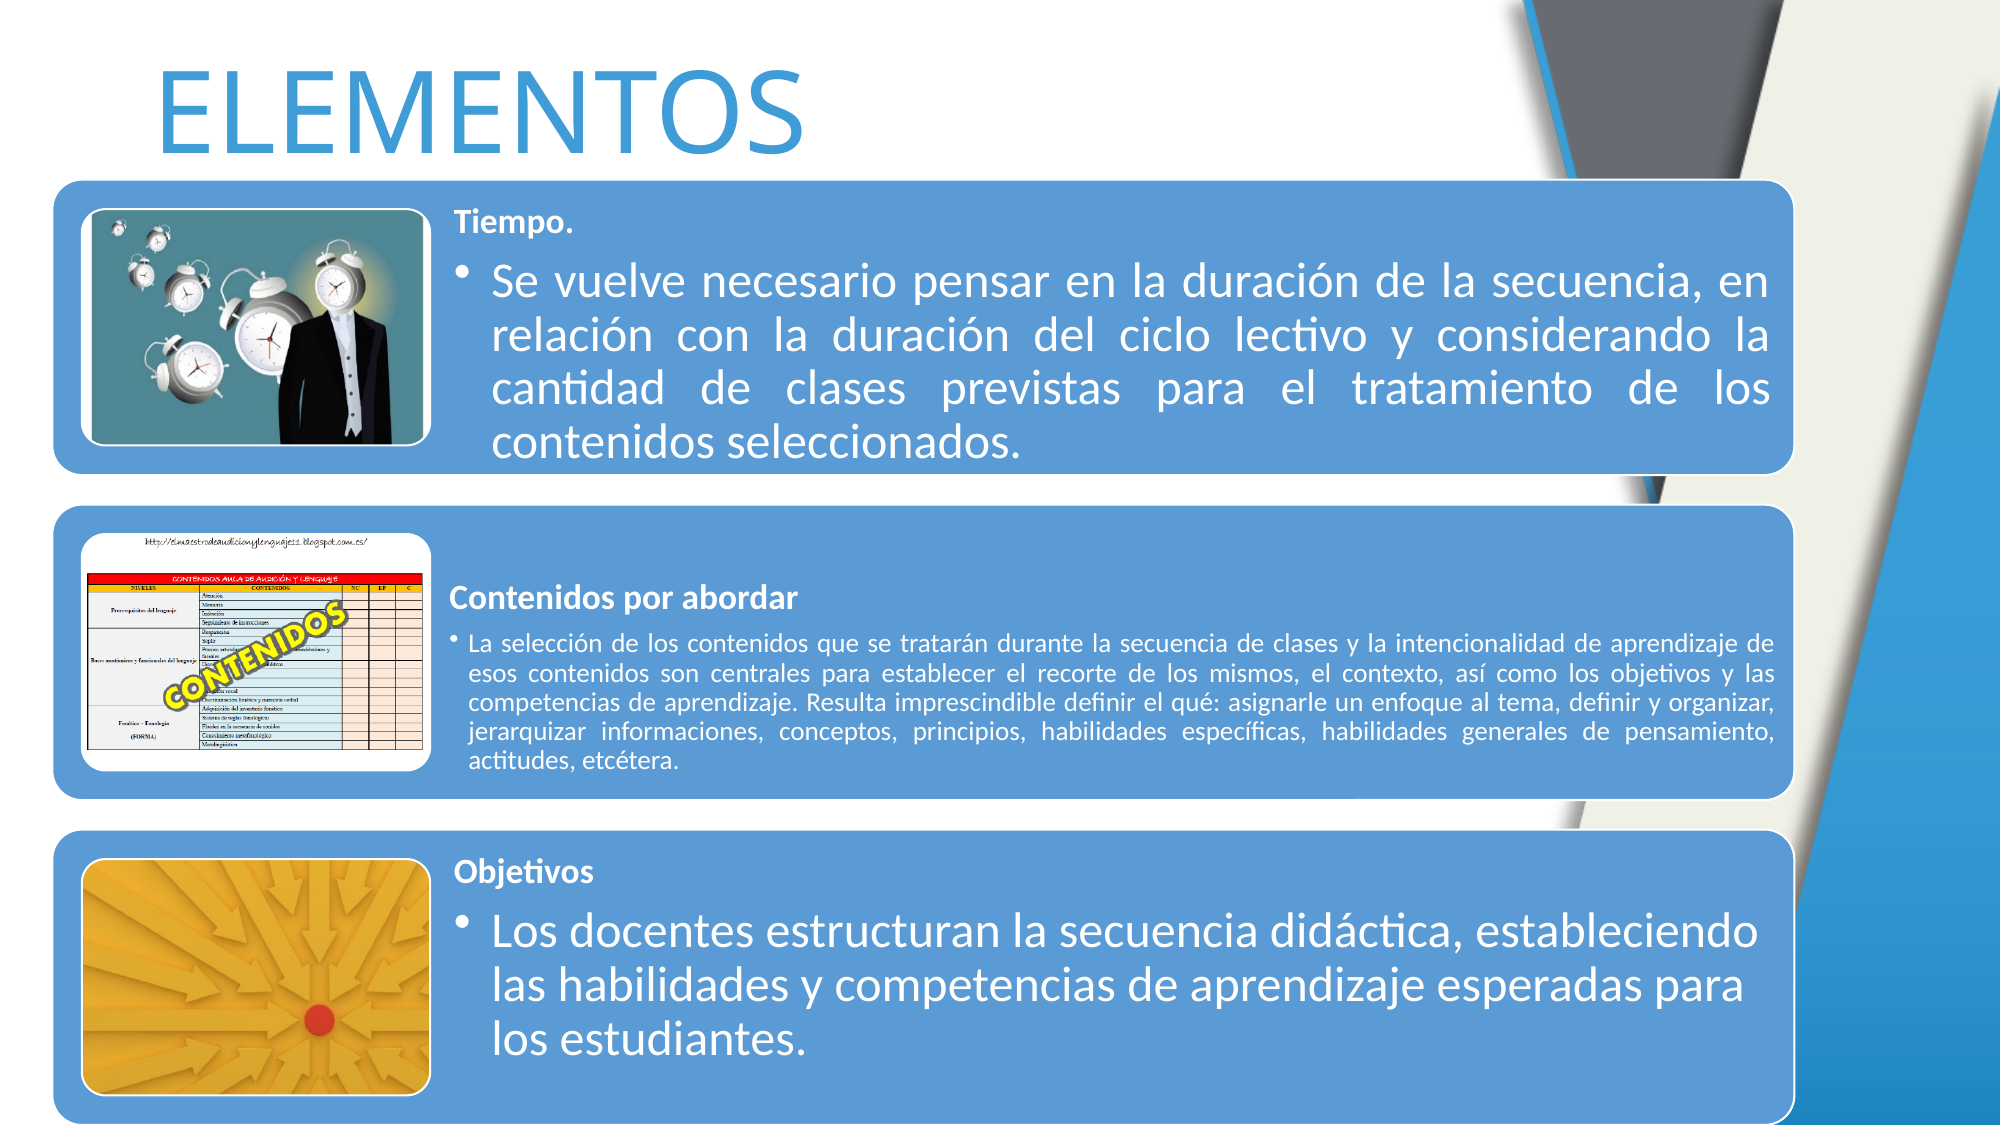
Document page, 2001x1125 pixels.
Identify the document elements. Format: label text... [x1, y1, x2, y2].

title ELEMENTOS [137, 7, 1523, 178]
picture [1445, 0, 2000, 1125]
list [52, 179, 1795, 1125]
